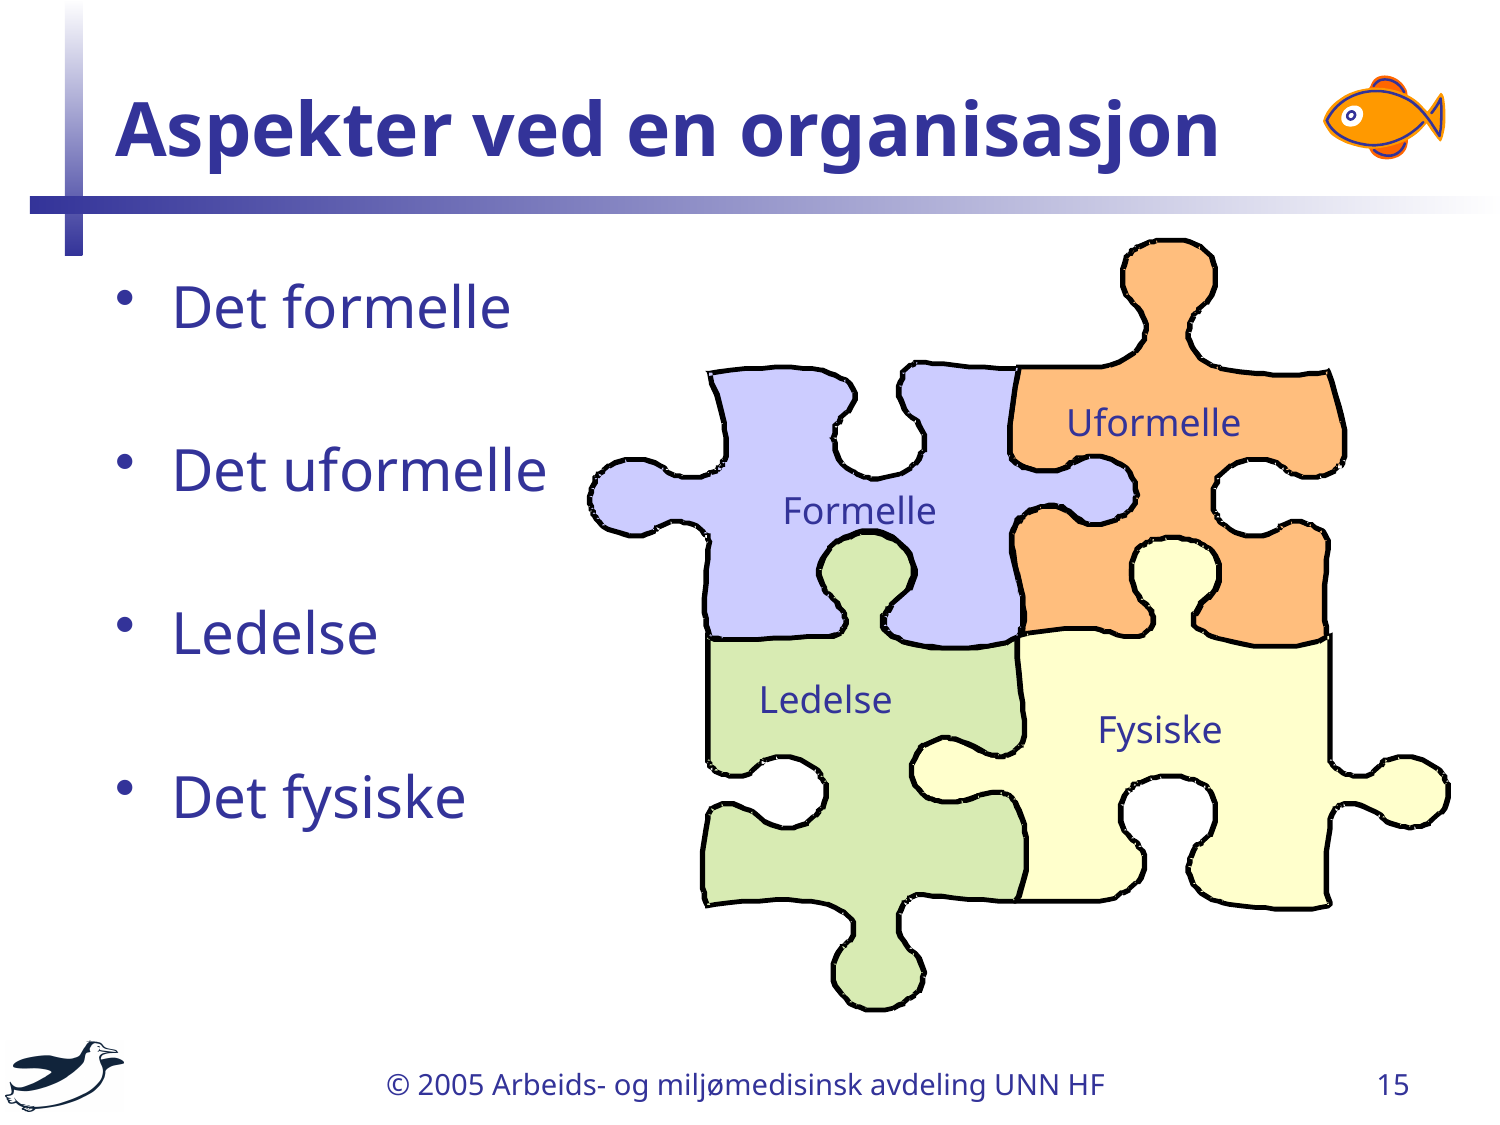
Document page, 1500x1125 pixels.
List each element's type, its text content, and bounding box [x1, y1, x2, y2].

title Aspekter ved en organisasjon [100, 1, 1270, 179]
picture [5, 1040, 124, 1112]
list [566, 219, 1471, 1030]
list Det formelle Det uformelle Ledelse Det fysiske [100, 262, 566, 1005]
slide_number 15 [1281, 1058, 1425, 1124]
footer © 2005 Arbeids- og miljømedisinsk avdeling UNN HF [233, 1058, 1258, 1124]
